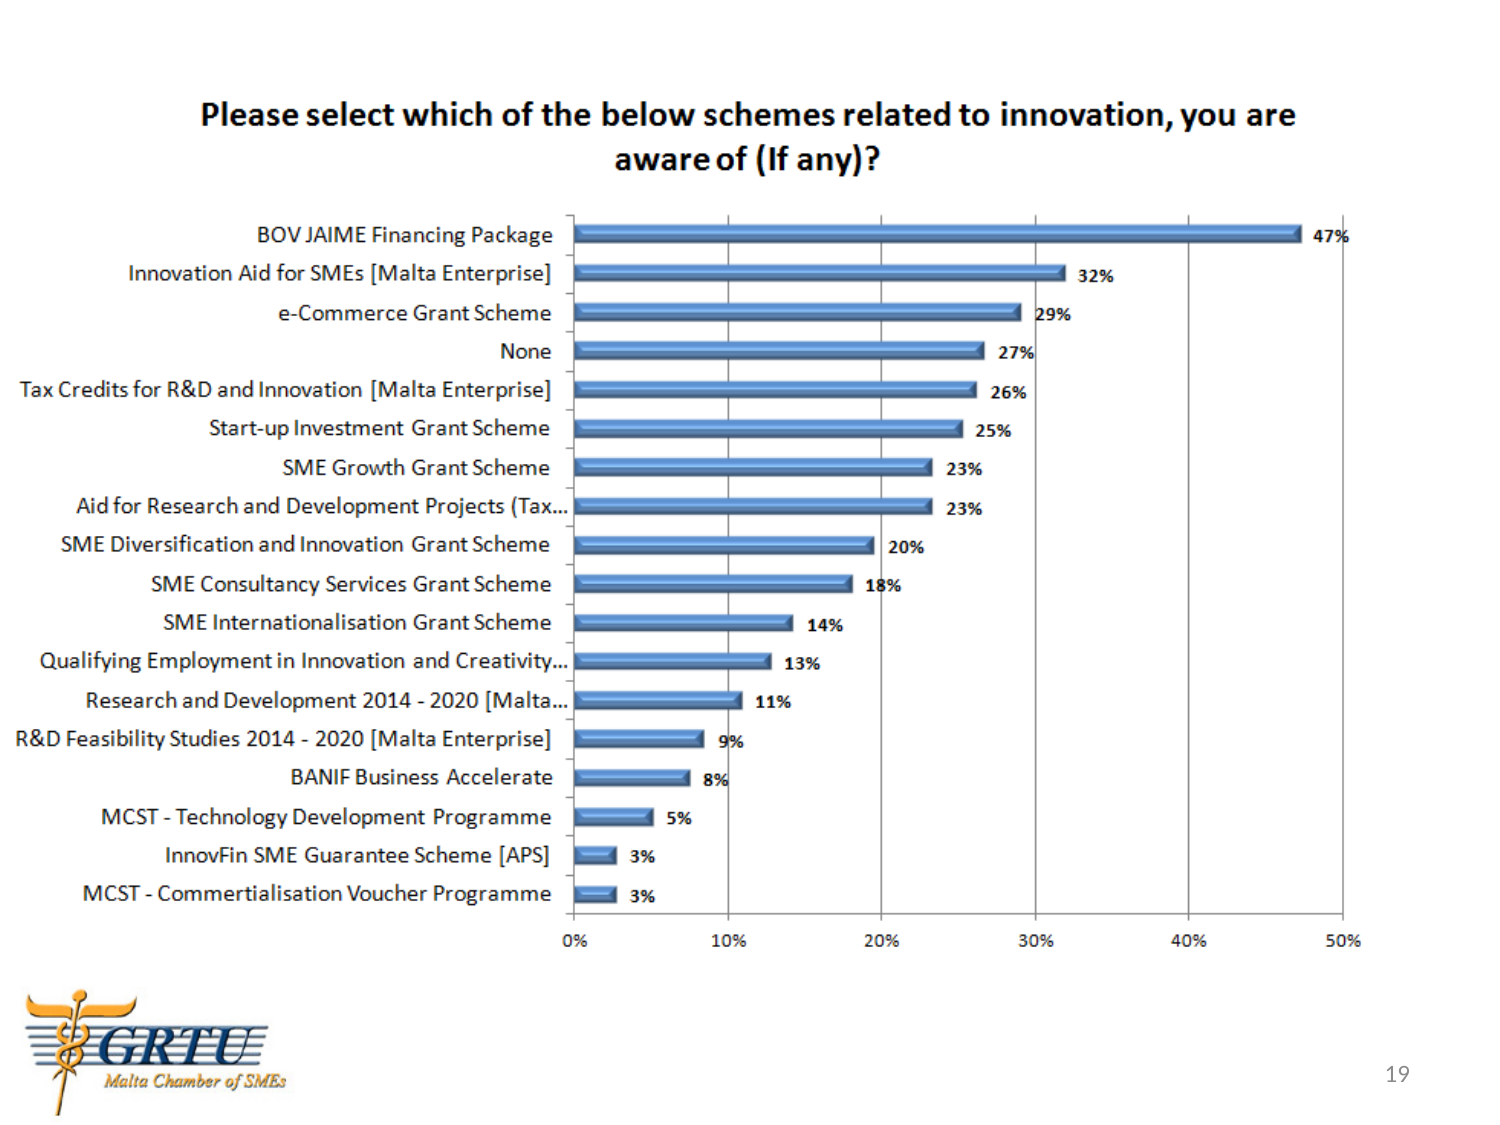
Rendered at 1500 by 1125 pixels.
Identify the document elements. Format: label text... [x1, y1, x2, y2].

slide_number 19 [1074, 1042, 1425, 1103]
picture [0, 74, 1500, 1125]
